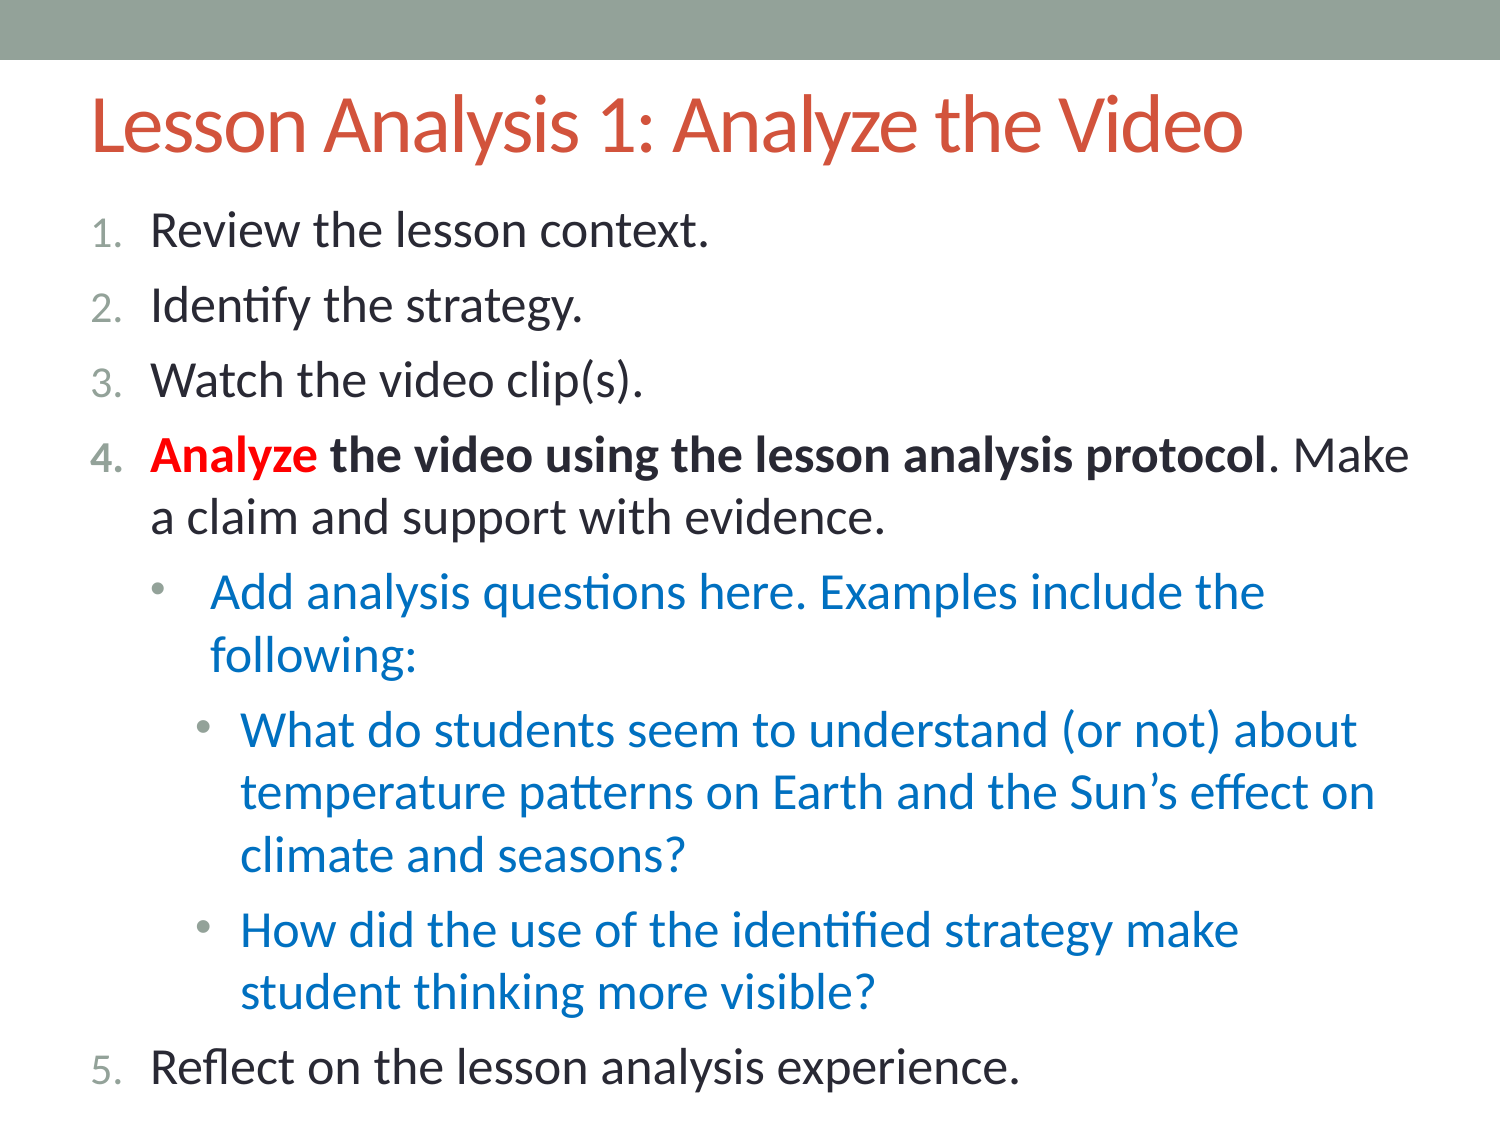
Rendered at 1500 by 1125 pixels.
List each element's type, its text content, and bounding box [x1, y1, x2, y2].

list Review the lesson context. Identify the strategy. Watch the video clip(s). Analyze the video using the lesson analysis protocol. Make a claim and support with evidence. Add analysis questions here. Examples include the following: What do students seem to understand (or not) about temperature patterns on Earth and the Sun’s effect on climate and seasons? How did the use of the identified strategy make student thinking more visible? Reflect on the lesson analysis experience. [75, 187, 1425, 1088]
title Lesson Analysis 1: Analyze the Video [75, 37, 1425, 187]
